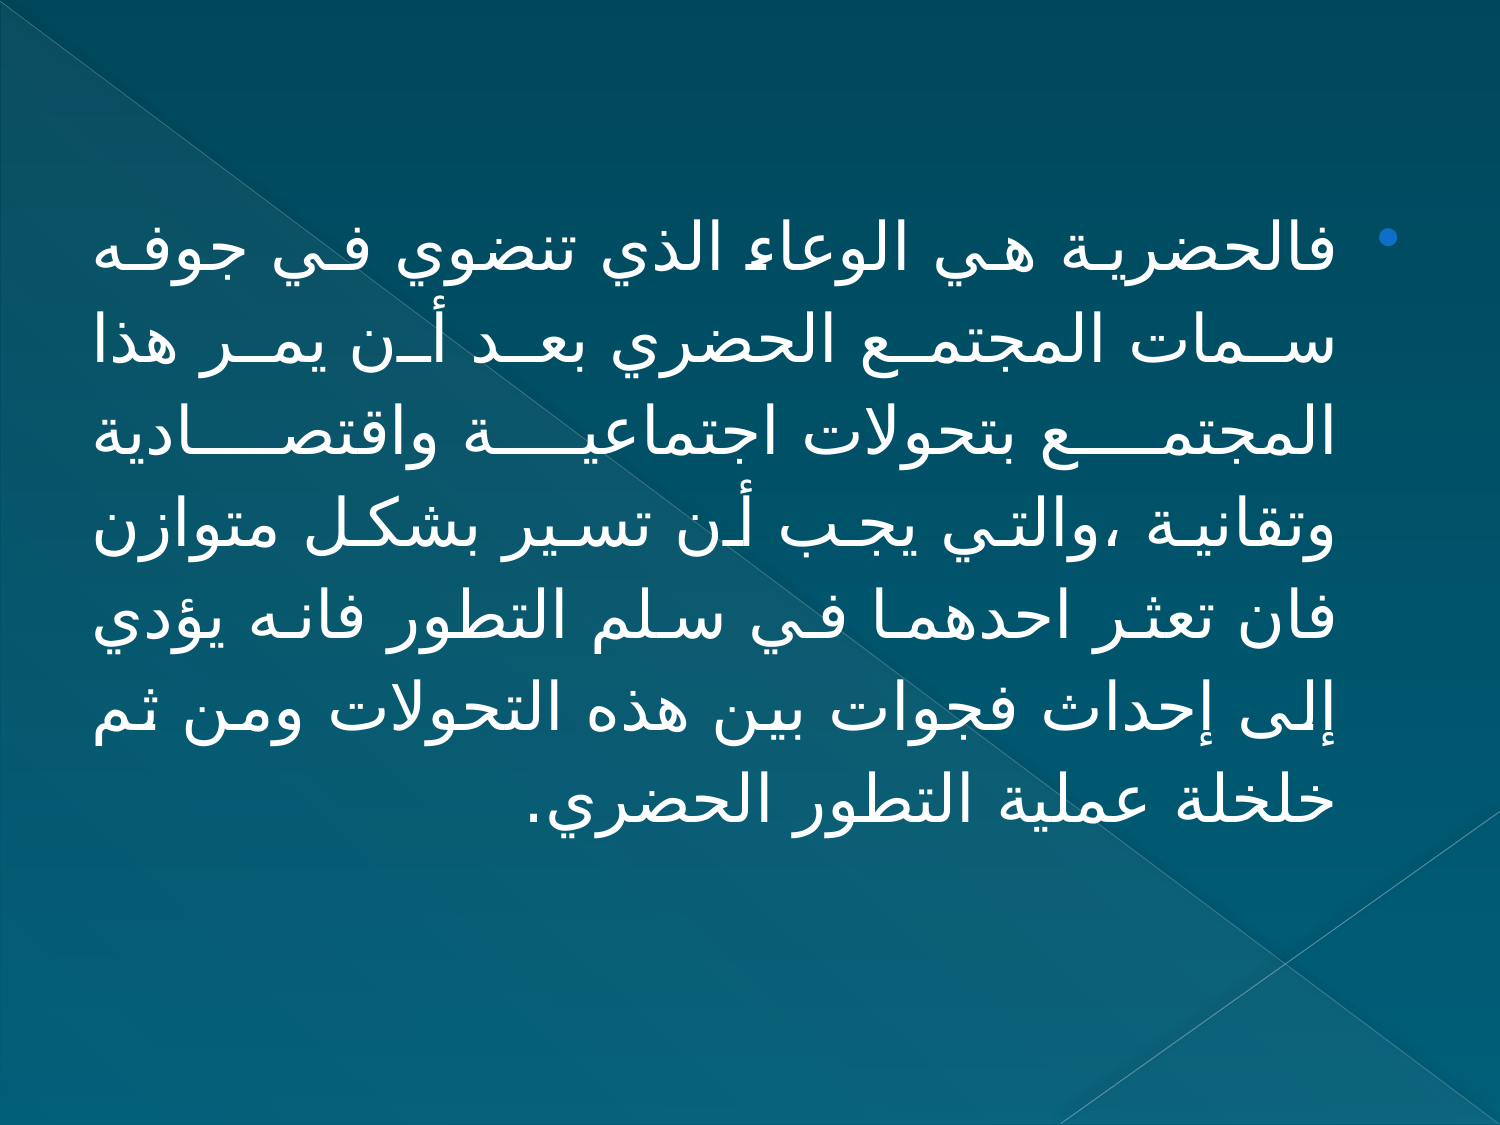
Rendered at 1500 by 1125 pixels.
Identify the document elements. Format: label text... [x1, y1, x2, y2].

list فالحضرية هي الوعاء الذي تنضوي في جوفه سمات المجتمع الحضري بعد أن يمر هذا المجتمع بتحولات اجتماعية واقتصادية وتقانية ،والتي يجب أن تسير بشكل متوازن فان تعثر احدهما في سلم التطور فانه يؤدي إلى إحداث فجوات بين هذه التحولات ومن ثم خلخلة عملية التطور الحضري. [76, 184, 1427, 935]
